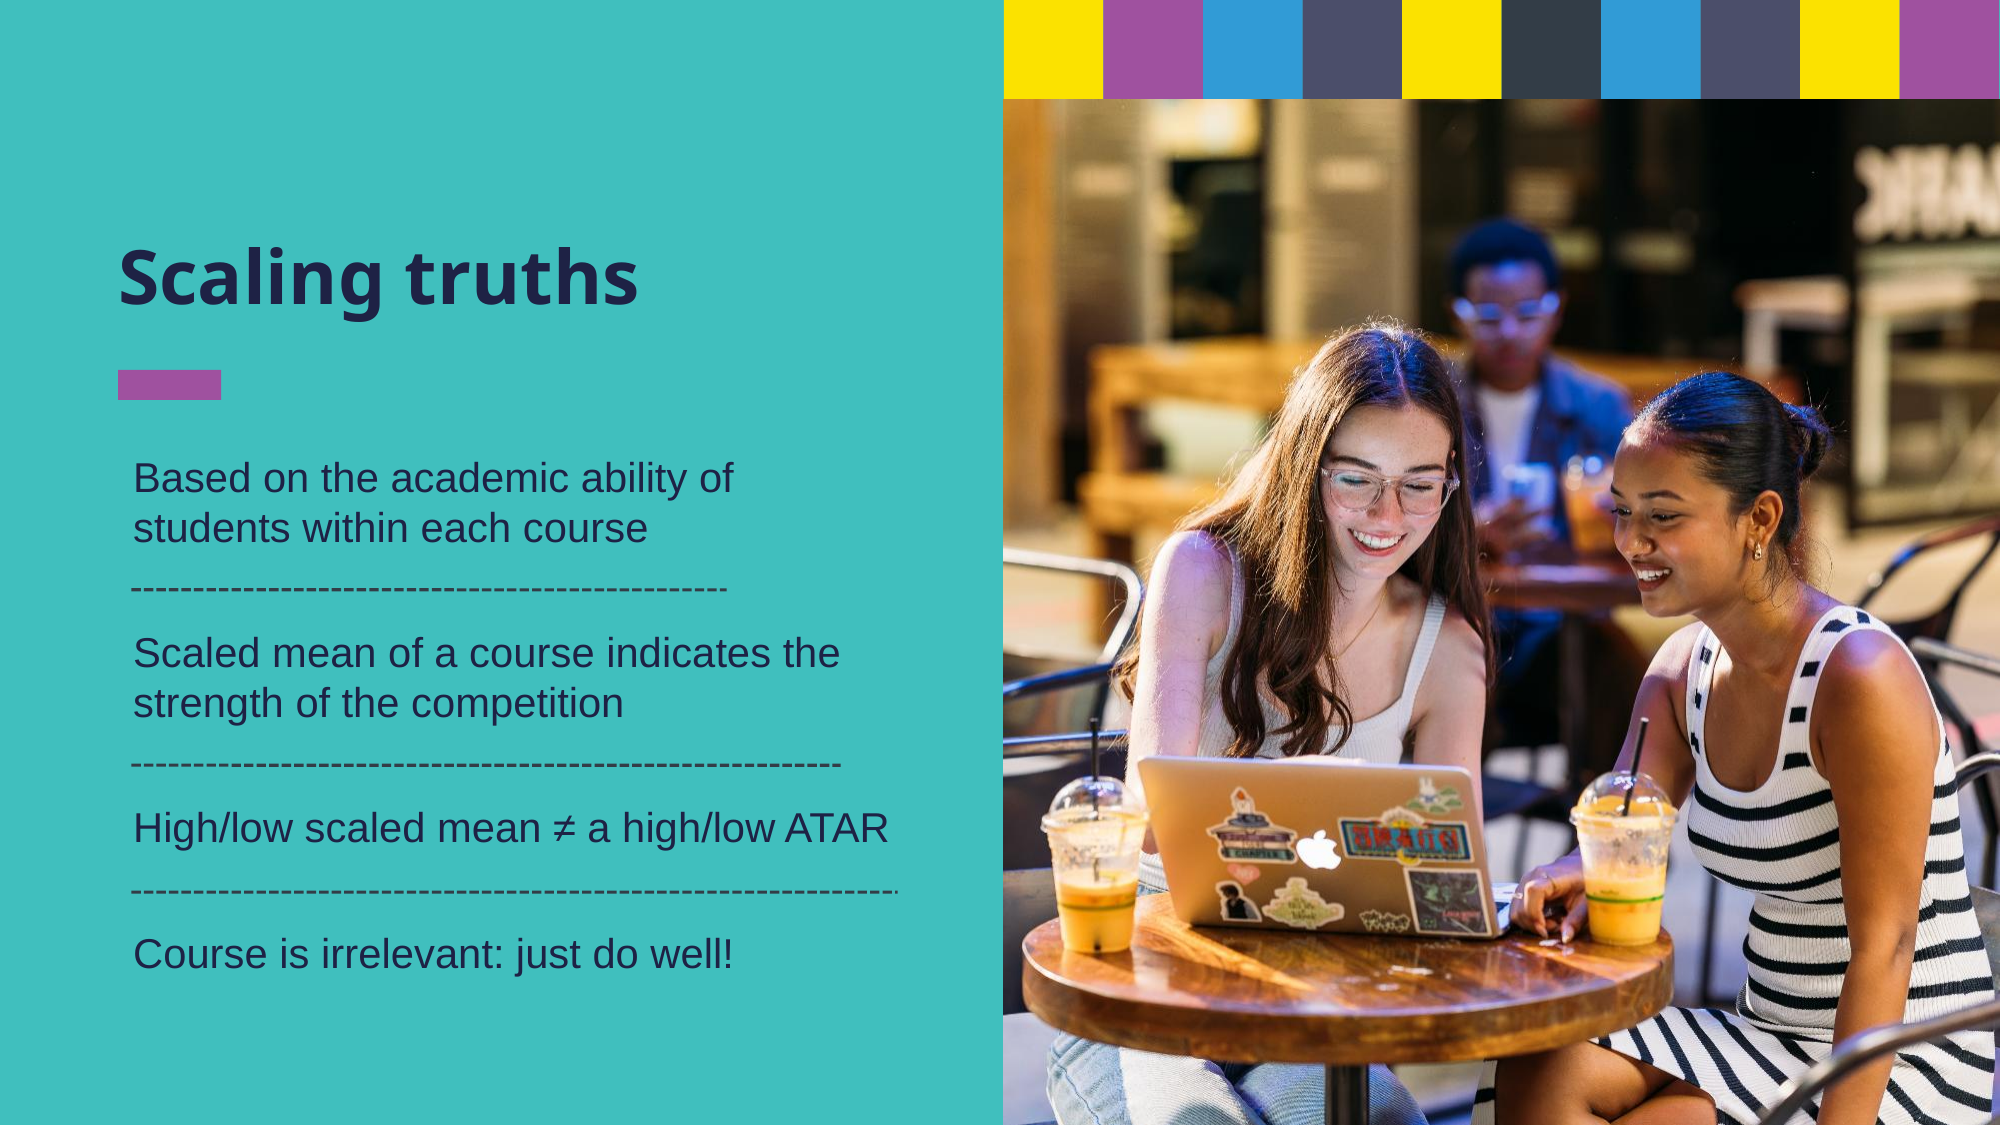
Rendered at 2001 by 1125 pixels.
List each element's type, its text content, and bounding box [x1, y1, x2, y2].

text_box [131, 589, 898, 893]
picture [1003, 99, 2000, 1125]
title Scaling truths [118, 90, 869, 327]
list Based on the academic ability of students within each course Scaled mean of a course indicates the strength of the competition High/low scaled mean ≠ a high/low ATAR Course is irrelevant: just do well! [118, 443, 911, 975]
